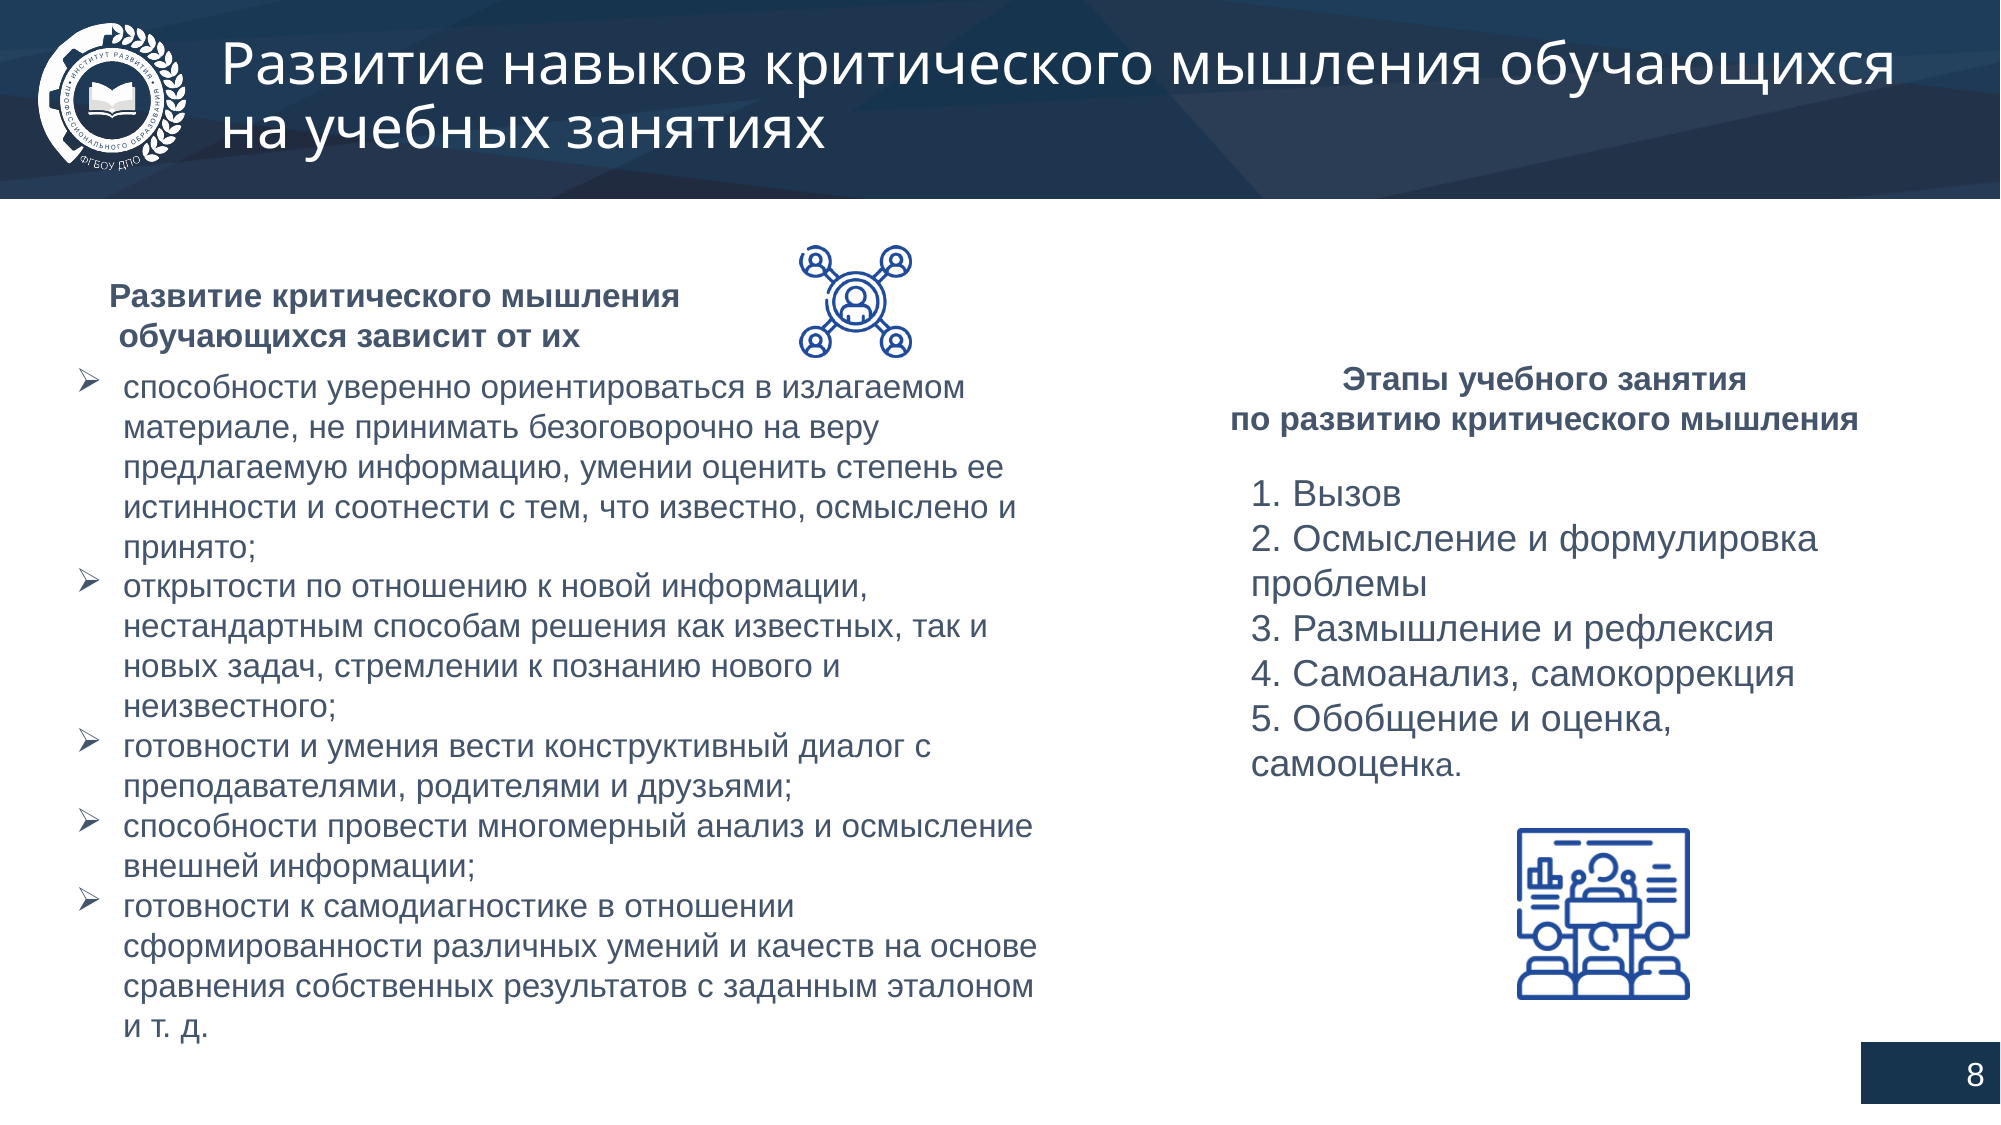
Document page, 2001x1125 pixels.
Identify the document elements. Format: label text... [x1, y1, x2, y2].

text_box Этапы учебного занятия по развитию критического мышления [1205, 350, 1885, 445]
picture [799, 245, 912, 358]
text_box 1. Вызов 2. Осмысление и формулировка проблемы 3. Размышление и рефлексия 4. Самоанализ, самокоррекция 5. Обобщение и оценка, самооценка. [1236, 462, 1900, 792]
text_box Развитие критического мышления обучающихся зависит от их [94, 266, 697, 357]
picture [1517, 828, 1690, 1001]
picture [0, 0, 2000, 199]
title Развитие навыков критического мышления обучающихся на учебных занятиях [205, 0, 1931, 196]
text_box способности уверенно ориентироваться в излагаемом материале, не принимать безоговорочно на веру предлагаемую информацию, умении оценить степень ее истинности и соотнести с тем, что известно, осмыслено и принято; открытости по отношению к новой информации, нестандартным способам решения как известных, так и новых задач, стремлении к познанию нового и неизвестного; готовности и умения вести конструктивный диалог с преподавателями, родителями и друзьями; способности провести многомерный анализ и осмысление внешней информации; готовности к самодиагностике в отношении сформированности различных умений и качеств на основе сравнения собственных результатов с заданным эталоном и т. д. [61, 357, 1062, 1052]
